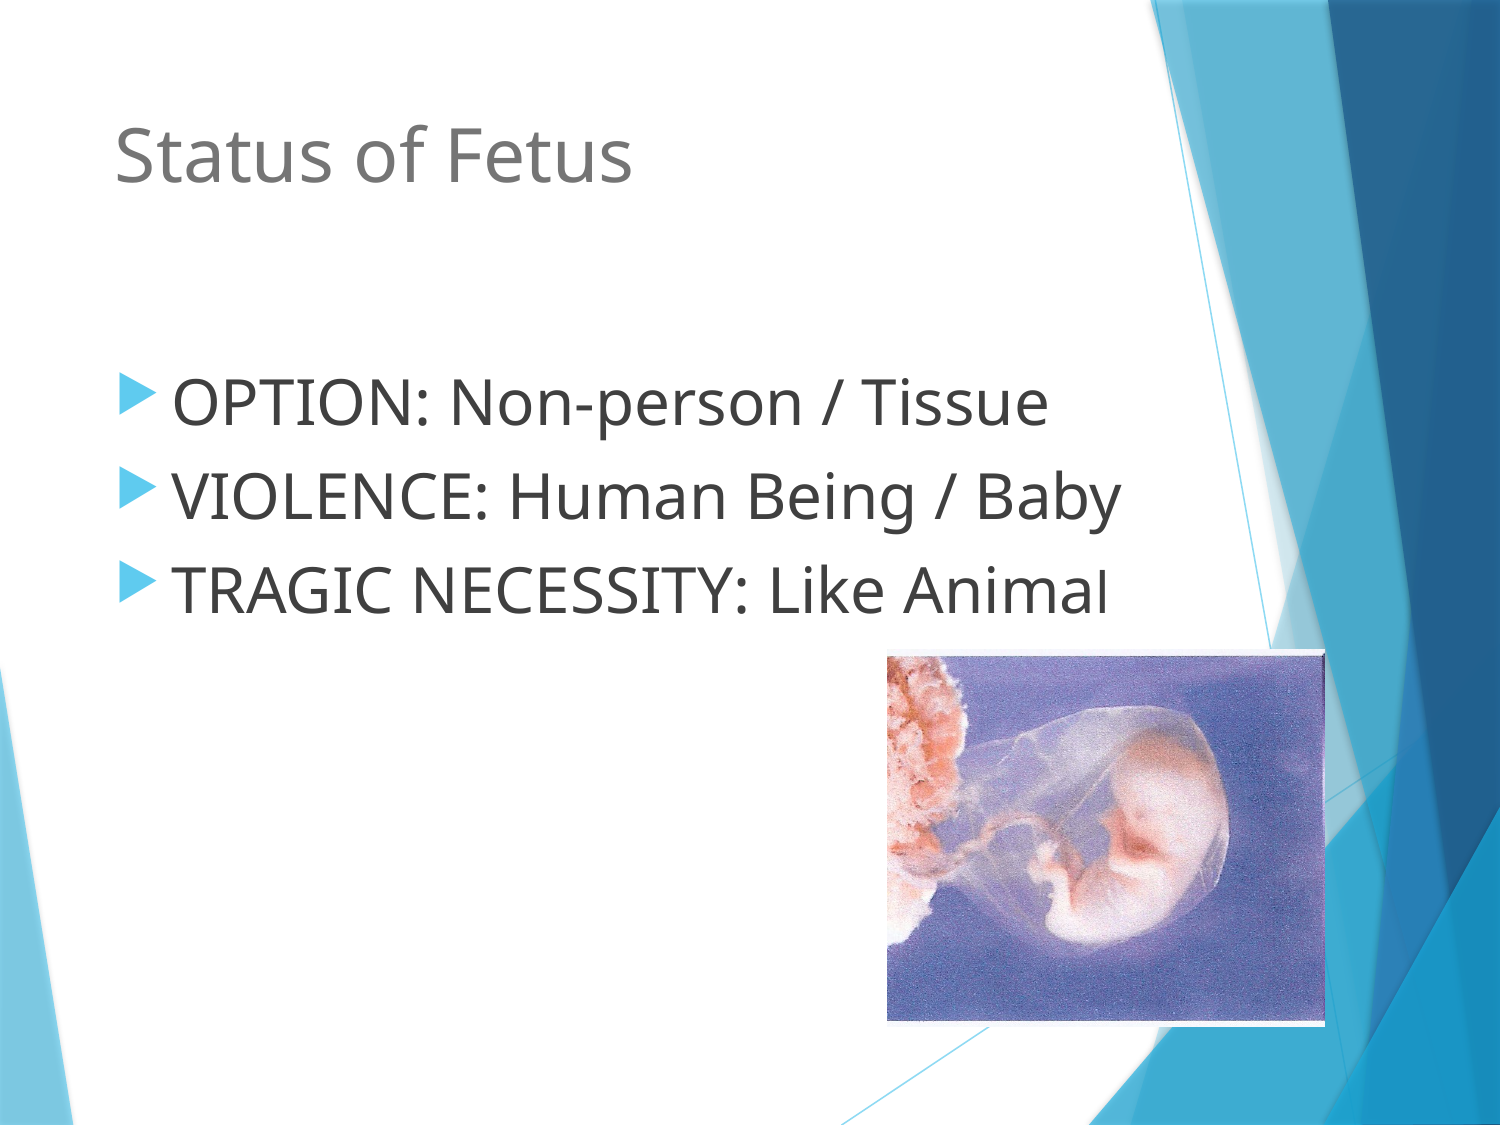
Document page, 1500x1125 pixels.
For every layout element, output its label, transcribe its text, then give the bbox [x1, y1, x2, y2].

title Status of Fetus [99, 99, 1142, 317]
picture [886, 649, 1326, 1028]
list OPTION: Non-person / Tissue VIOLENCE: Human Being / Baby TRAGIC NECESSITY: Like Animal [99, 354, 1142, 992]
